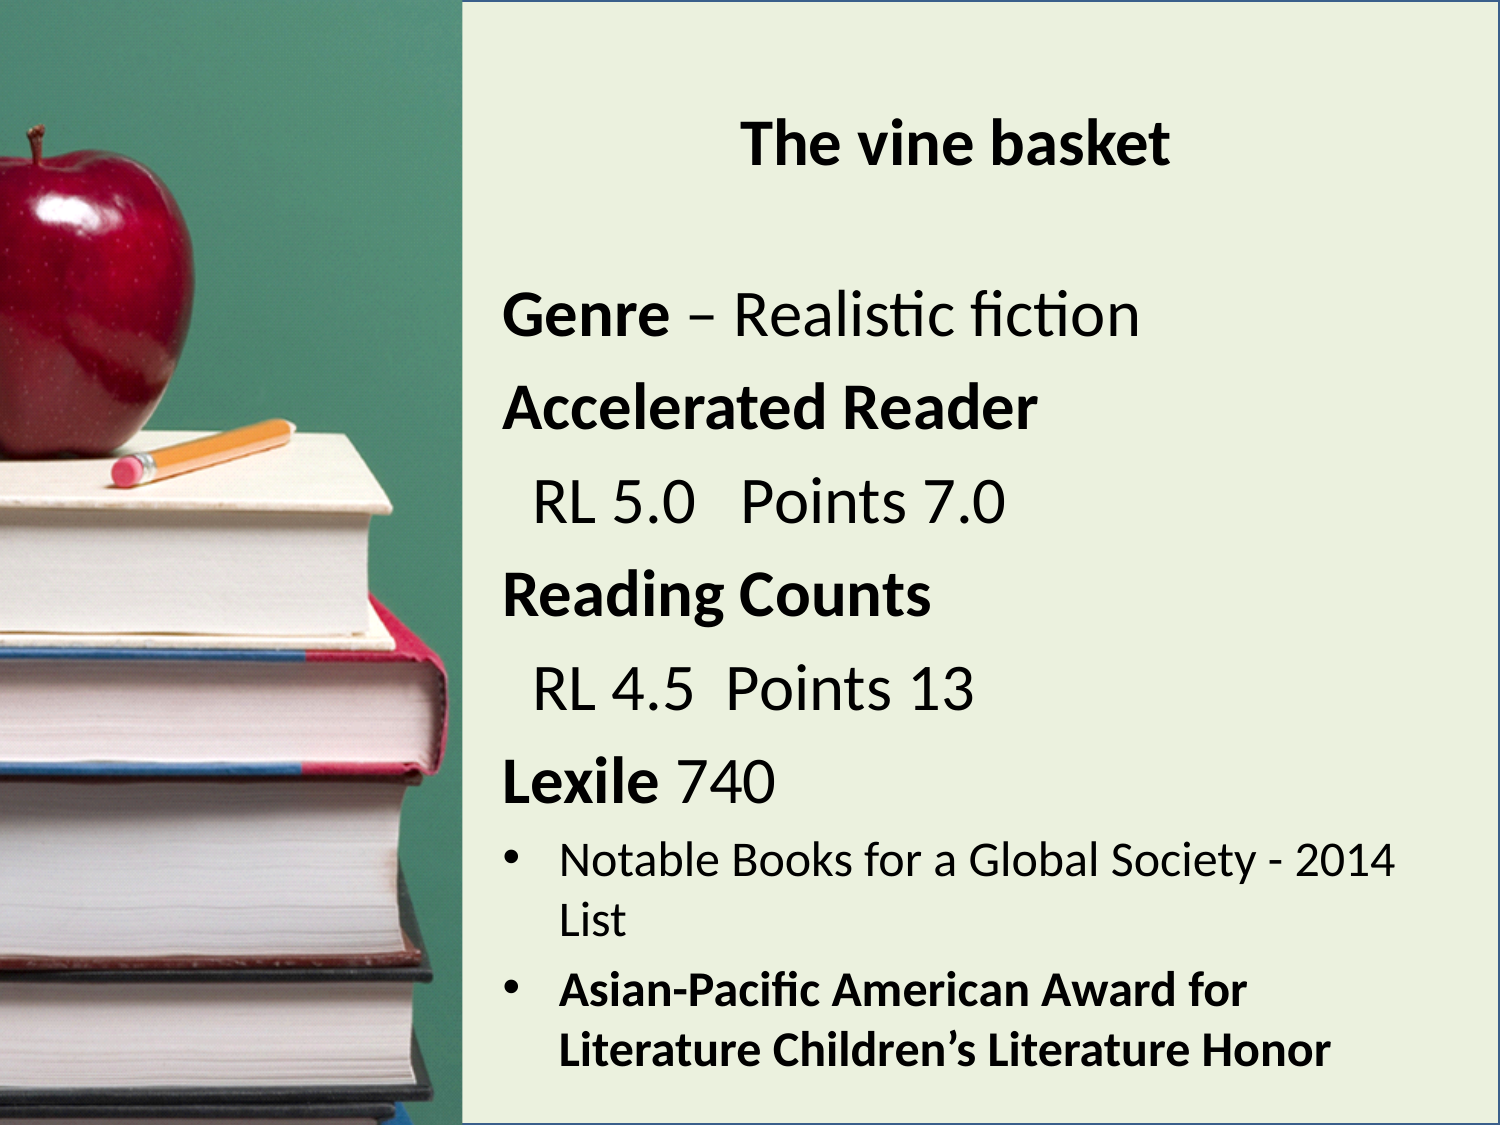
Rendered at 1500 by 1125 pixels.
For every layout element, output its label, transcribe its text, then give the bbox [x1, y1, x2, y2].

text_box [463, 0, 1500, 1125]
list Genre – Realistic fiction Accelerated Reader RL 5.0 Points 7.0 Reading Counts RL 4.5 Points 13 Lexile 740 Notable Books for a Global Society - 2014 List Asian-Pacific American Award for Literature Children’s Literature Honor [487, 262, 1426, 1013]
picture [0, 0, 463, 1125]
title The vine basket [487, 44, 1426, 233]
